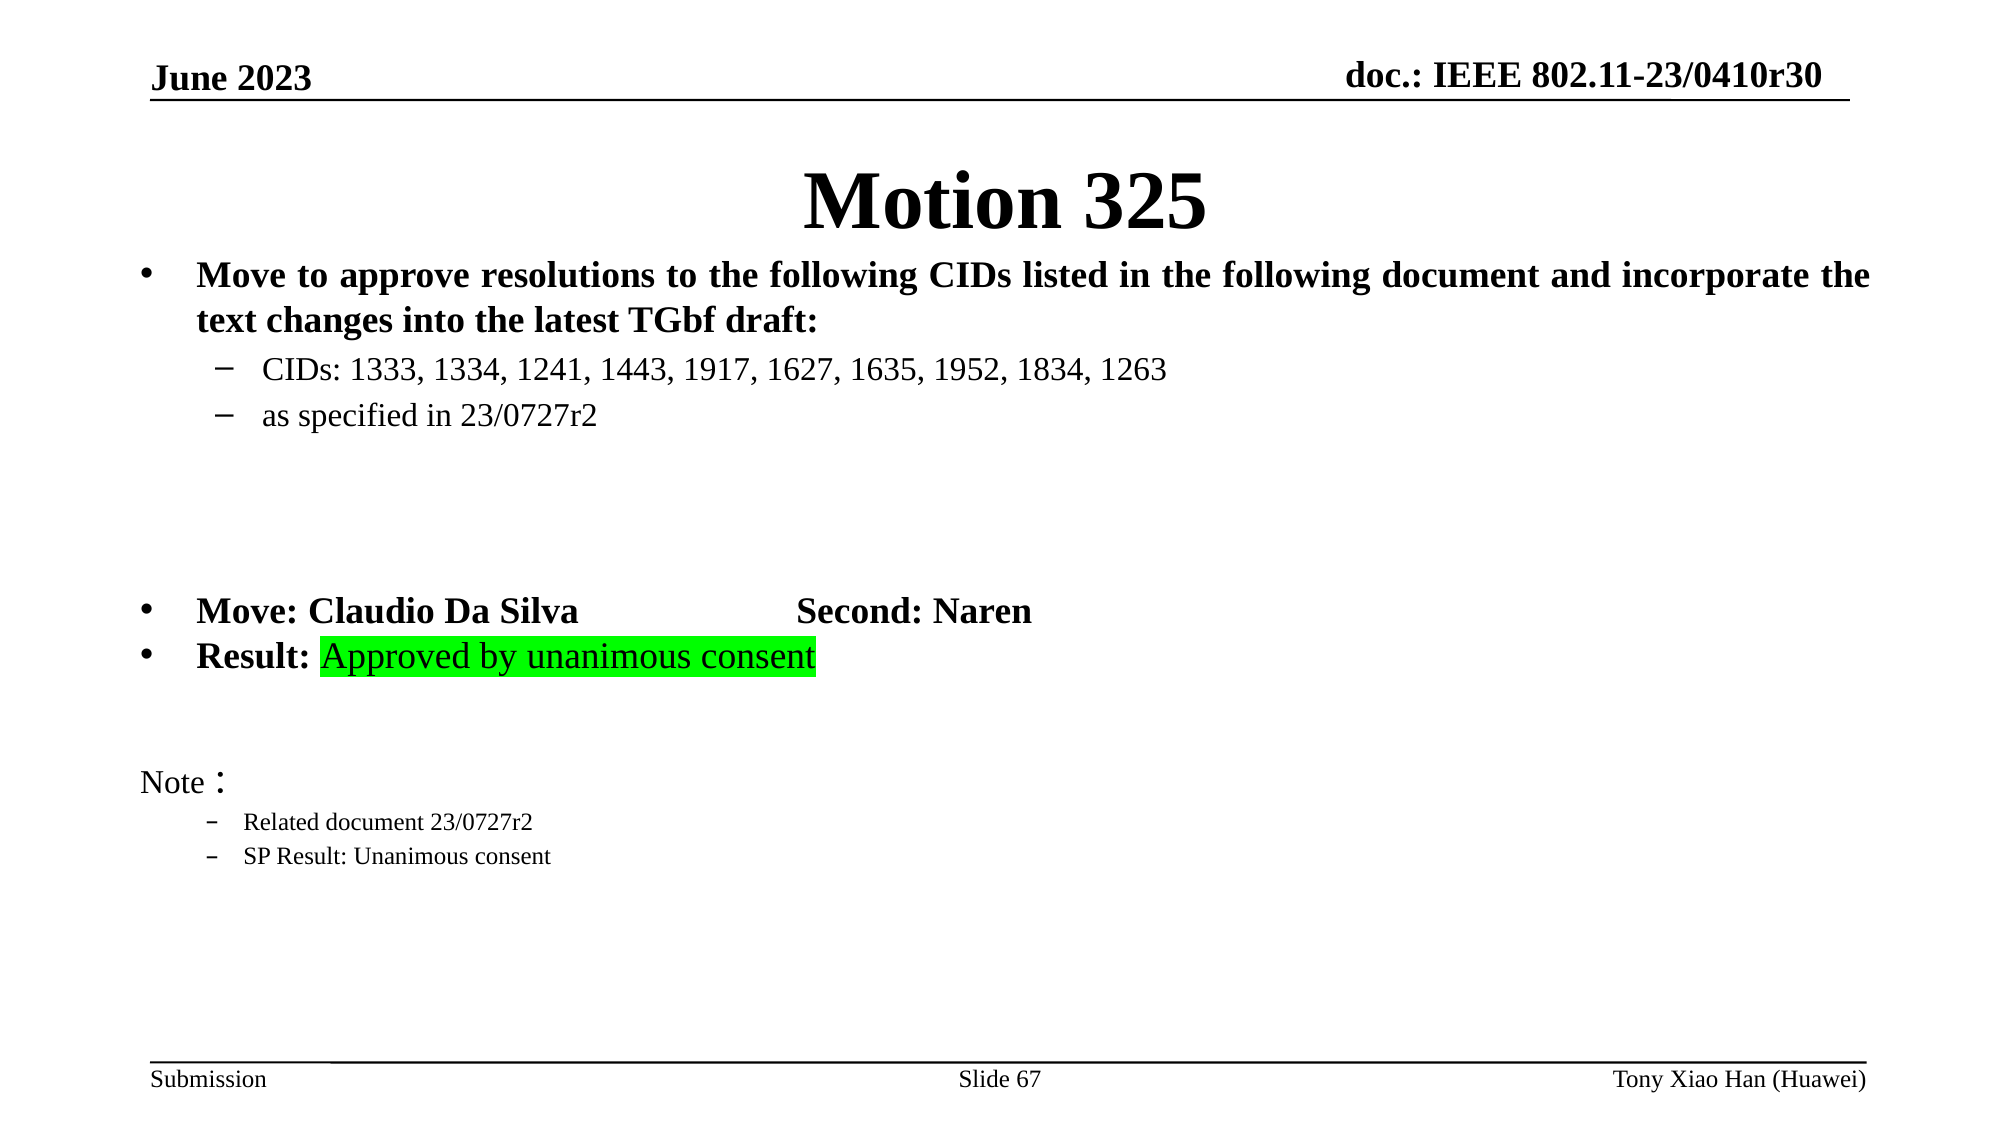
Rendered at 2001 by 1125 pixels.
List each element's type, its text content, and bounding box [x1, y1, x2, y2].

text_box Motion 325 [368, 137, 1644, 212]
text_box Move to approve resolutions to the following CIDs listed in the following document and incorporate the text changes into the latest TGbf draft: CIDs: 1333, 1334, 1241, 1443, 1917, 1627, 1635, 1952, 1834, 1263 as specified in 23/0727r2 Move: Claudio Da Silva Second: Naren Result: Approved by unanimous consent Note： Related document 23/0727r2 SP Result: Unanimous consent [125, 212, 1888, 900]
